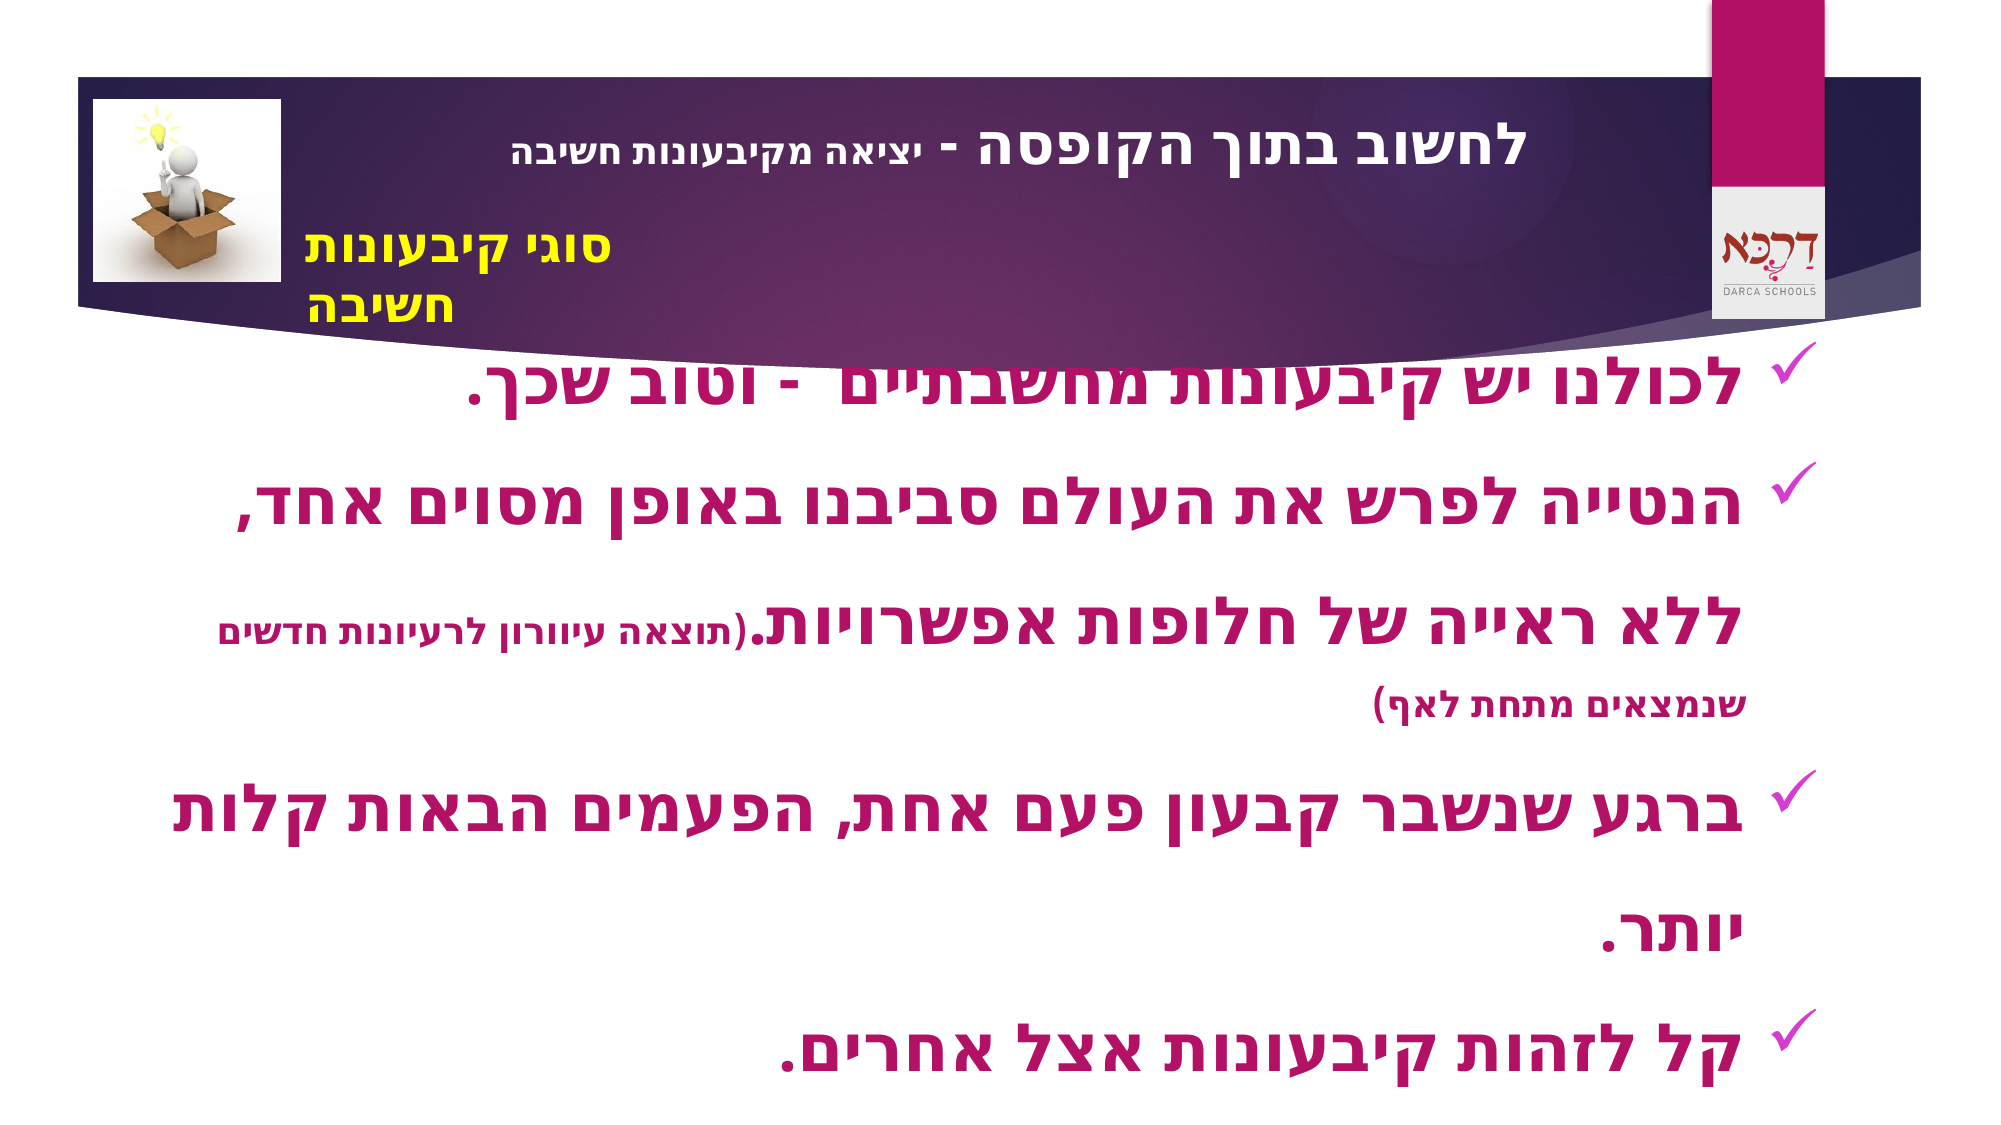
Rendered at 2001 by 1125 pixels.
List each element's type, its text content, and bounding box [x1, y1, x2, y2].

text_box [1711, 185, 1826, 320]
text_box לכולנו יש קיבעונות מחשבתיים - וטוב שכך. הנטייה לפרש את העולם סביבנו באופן מסוים אחד, ללא ראייה של חלופות אפשרויות.(תוצאה עיוורון לרעיונות חדשים שנמצאים מתחת לאף) ברגע שנשבר קבעון פעם אחת, הפעמים הבאות קלות יותר. קל לזהות קיבעונות אצל אחרים. מודעות זה לא מספיק, צריך גם לעשות ולהתנסות. [148, 364, 1866, 1125]
picture [93, 99, 281, 282]
text_box לחשוב בתוך הקופסה - יציאה מקיבעונות חשיבה [283, 99, 1546, 185]
picture [1721, 231, 1818, 297]
text_box סוגי קיבעונות חשיבה [290, 204, 764, 340]
